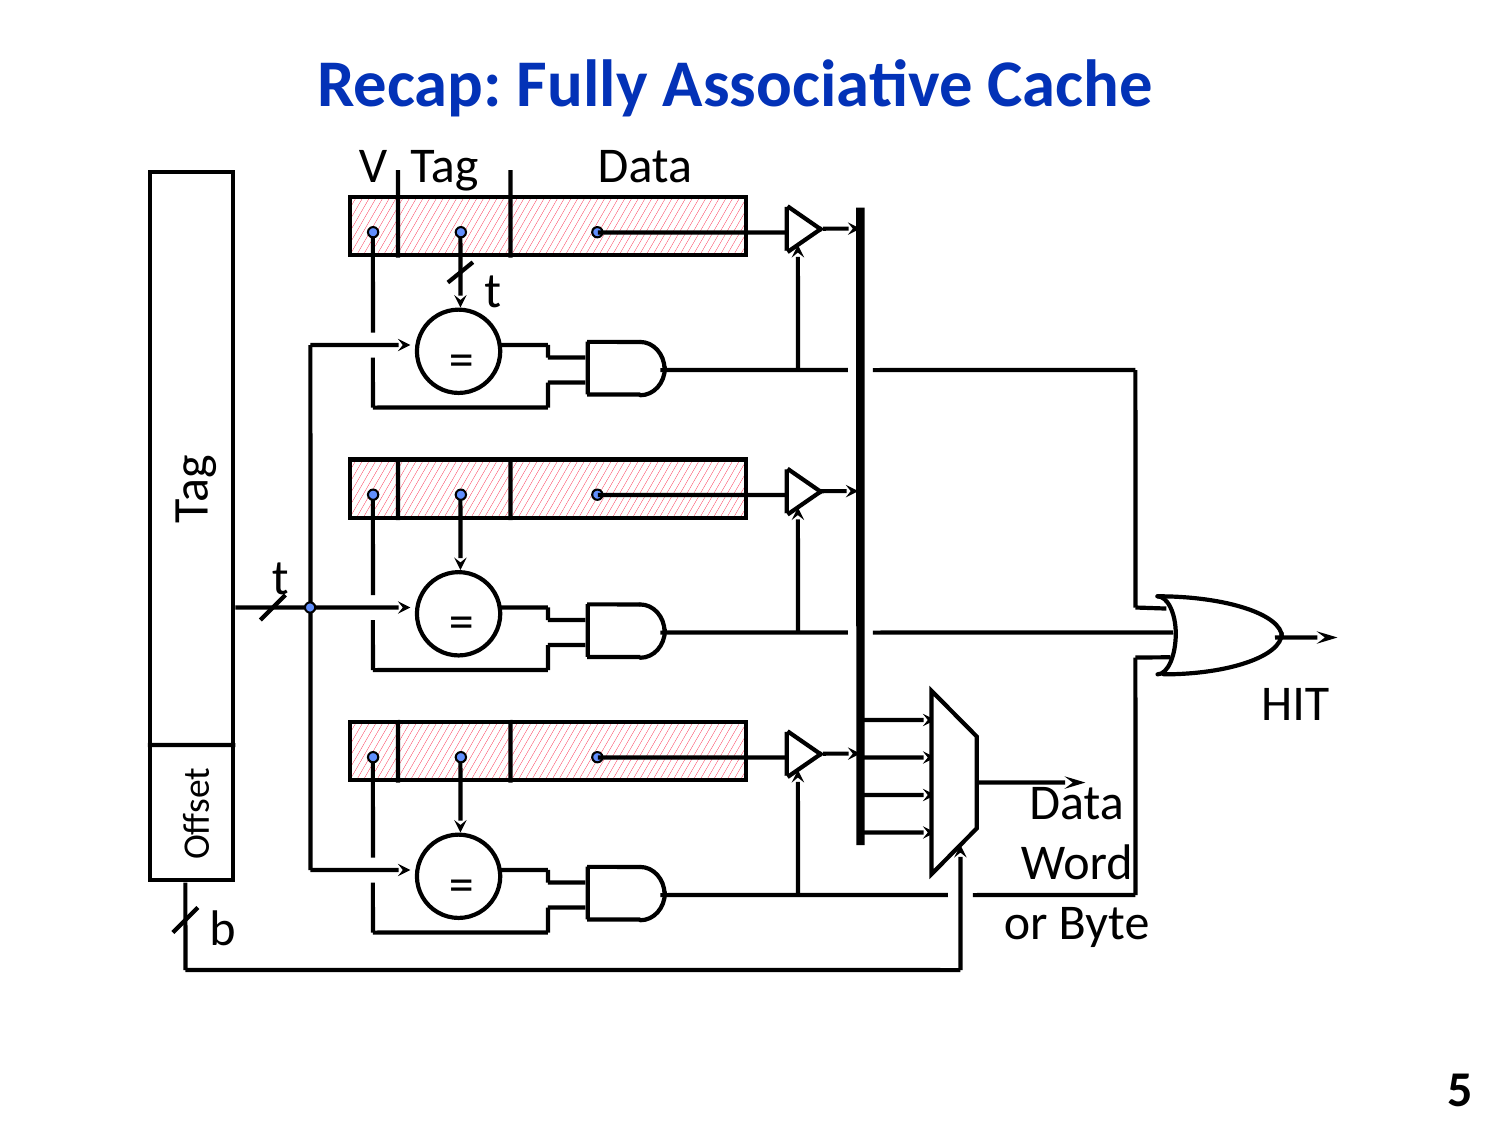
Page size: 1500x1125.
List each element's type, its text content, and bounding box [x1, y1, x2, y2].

slide_number 5 [1174, 1062, 1488, 1111]
title Recap: Fully Associative Cache [137, 24, 1335, 147]
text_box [147, 124, 1346, 971]
